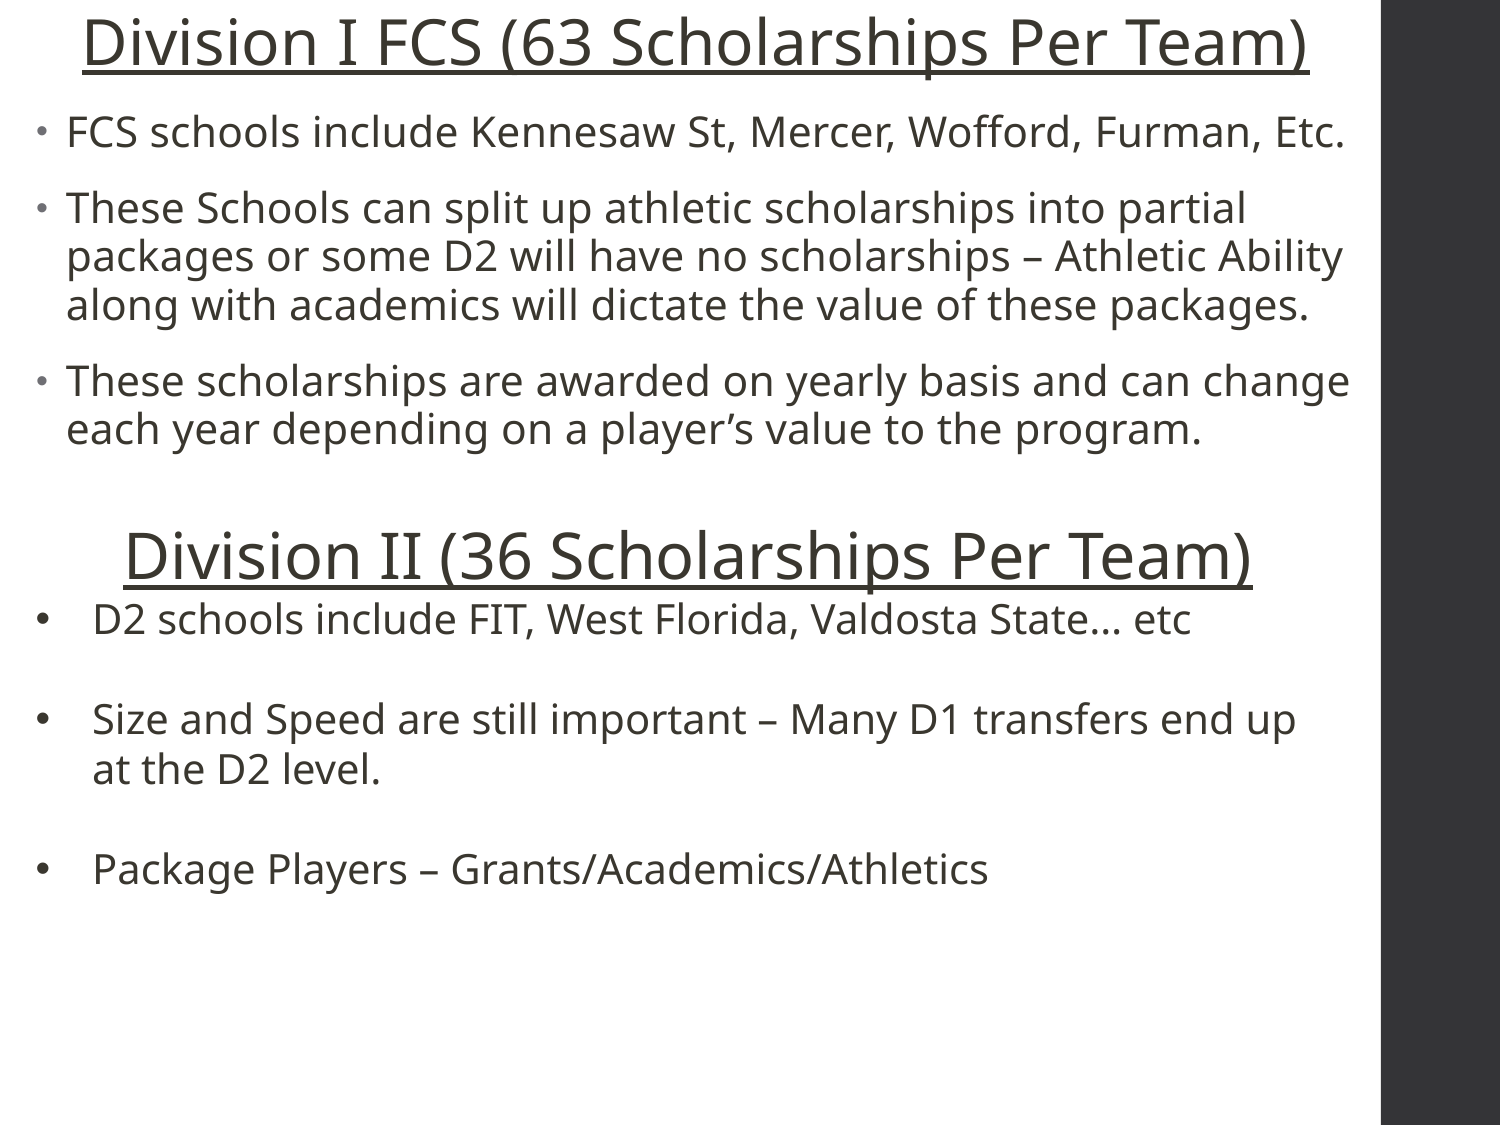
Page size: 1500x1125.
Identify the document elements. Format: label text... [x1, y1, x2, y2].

text_box Division II (36 Scholarships Per Team) D2 schools include FIT, West Florida, Valdosta State… etc Size and Speed are still important – Many D1 transfers end up at the D2 level. Package Players – Grants/Academics/Athletics [20, 507, 1355, 901]
list Division I FCS (63 Scholarships Per Team) FCS schools include Kennesaw St, Mercer, Wofford, Furman, Etc. These Schools can split up athletic scholarships into partial packages or some D2 will have no scholarships – Athletic Ability along with academics will dictate the value of these packages. These scholarships are awarded on yearly basis and can change each year depending on a player’s value to the program. [20, 0, 1371, 508]
